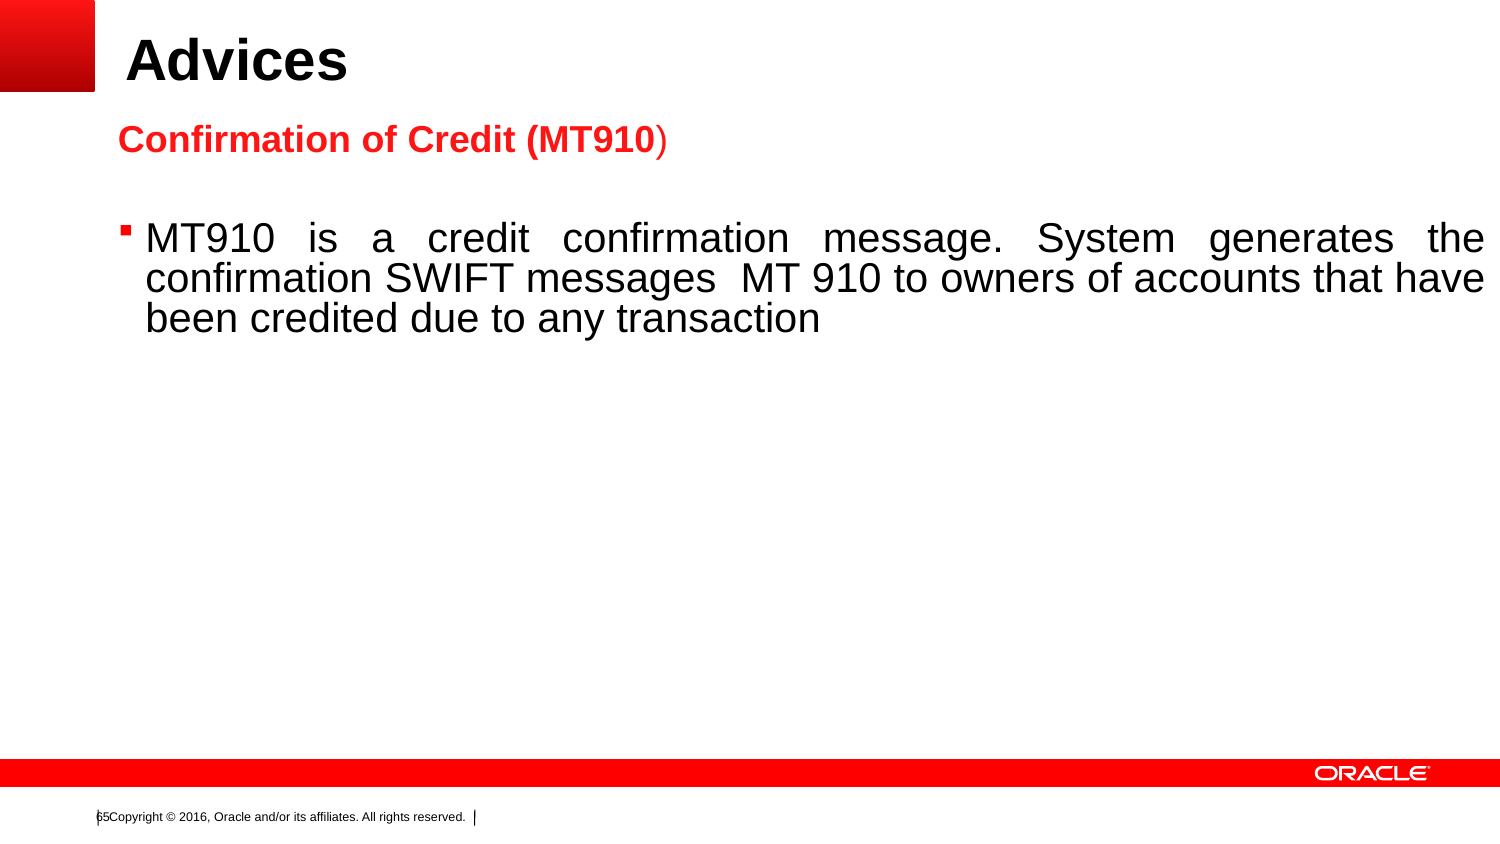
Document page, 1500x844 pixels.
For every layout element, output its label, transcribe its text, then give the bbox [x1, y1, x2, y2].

list Confirmation of Credit (MT910) MT910 is a credit confirmation message. System generates the confirmation SWIFT messages MT 910 to owners of accounts that have been credited due to any transaction [107, 123, 1487, 742]
title Advices [124, 30, 1475, 98]
picture [0, 759, 1500, 787]
